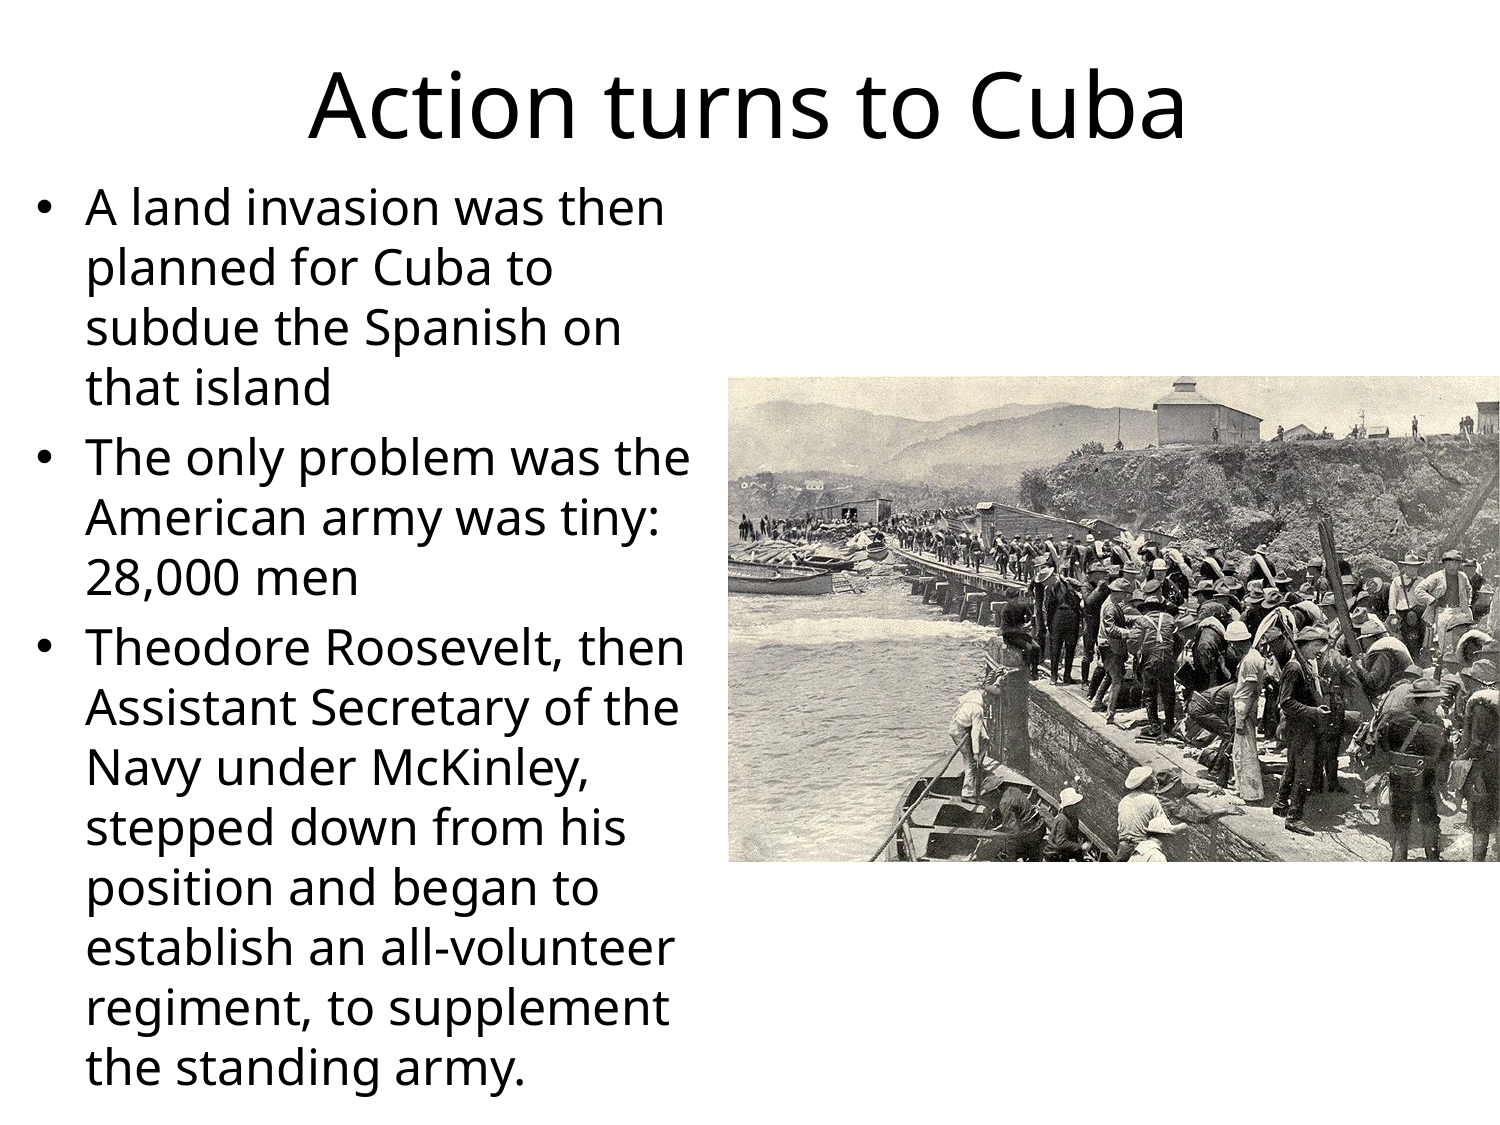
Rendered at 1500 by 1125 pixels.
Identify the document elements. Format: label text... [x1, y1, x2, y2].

picture [728, 376, 1500, 862]
list A land invasion was then planned for Cuba to subdue the Spanish on that island The only problem was the American army was tiny: 28,000 men Theodore Roosevelt, then Assistant Secretary of the Navy under McKinley, stepped down from his position and began to establish an all-volunteer regiment, to supplement the standing army. [20, 168, 729, 1125]
title Action turns to Cuba [75, 7, 1425, 196]
